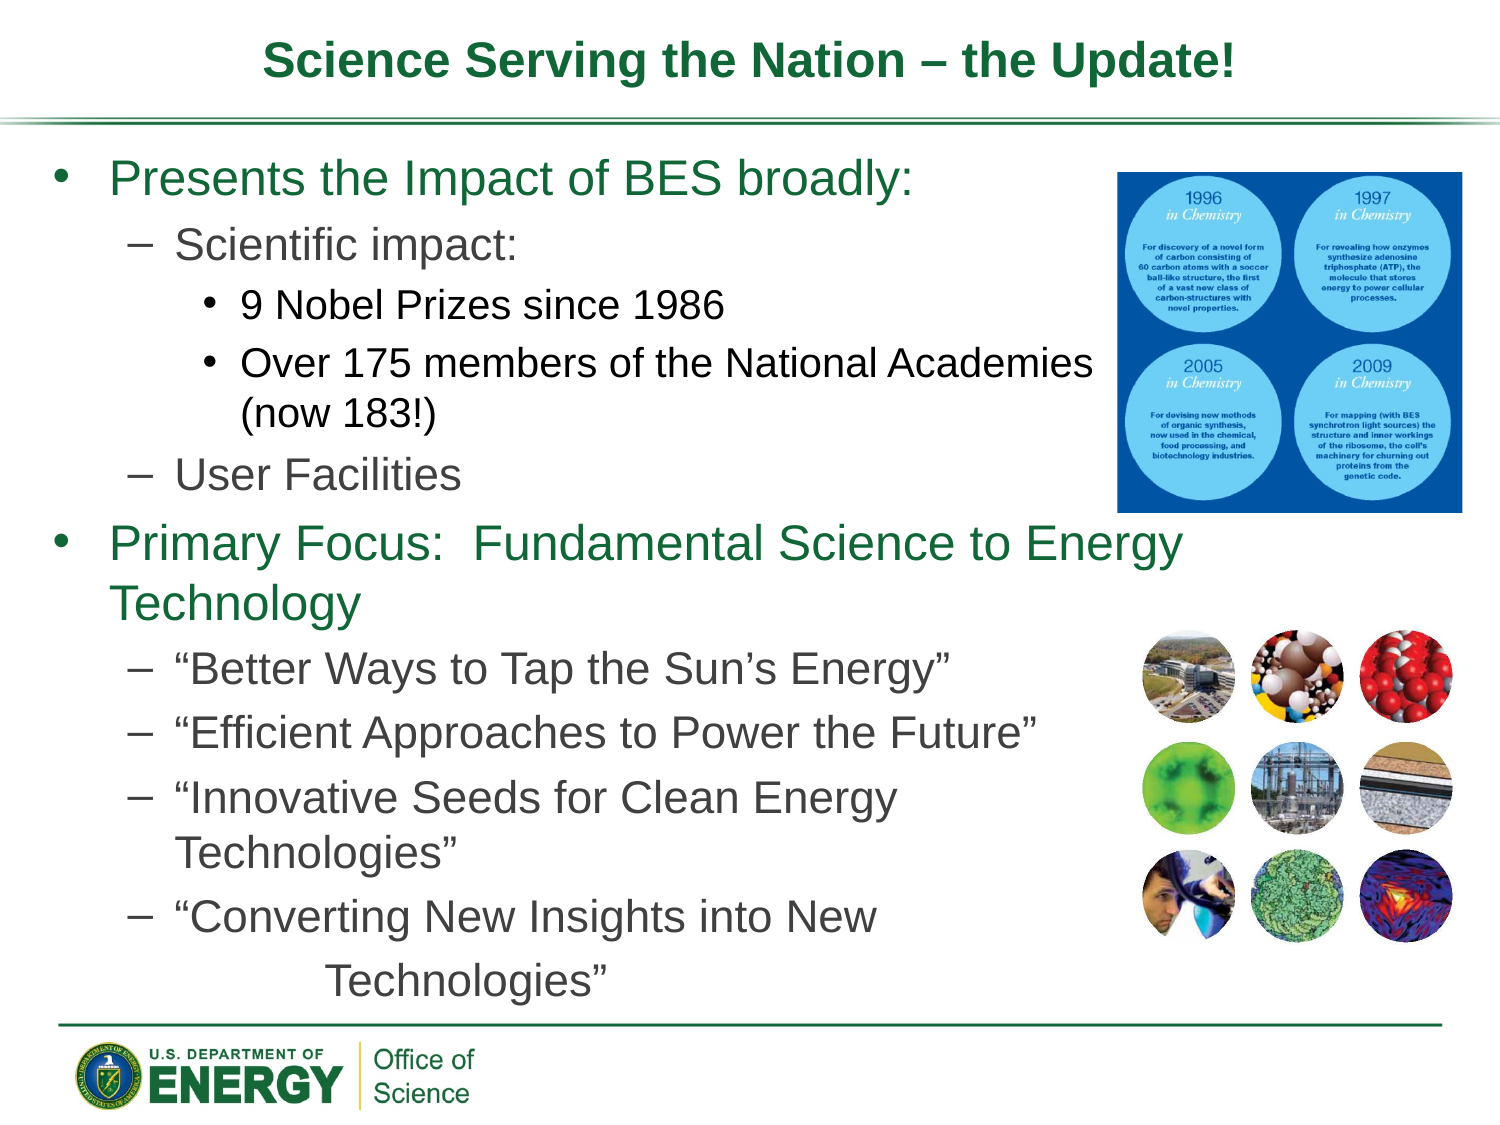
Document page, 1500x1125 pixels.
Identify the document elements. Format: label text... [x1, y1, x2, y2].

picture [0, 152, 1500, 1125]
title Science Serving the Nation – the Update! [0, 0, 1500, 152]
list Presents the Impact of BES broadly: Scientific impact: 9 Nobel Prizes since 1986 Over 175 members of the National Academies (now 183!) User Facilities Primary Focus: Fundamental Science to Energy Technology “Better Ways to Tap the Sun’s Energy” “Efficient Approaches to Power the Future” “Innovative Seeds for Clean Energy Technologies” “Converting New Insights into New Technologies” [37, 152, 1205, 1001]
